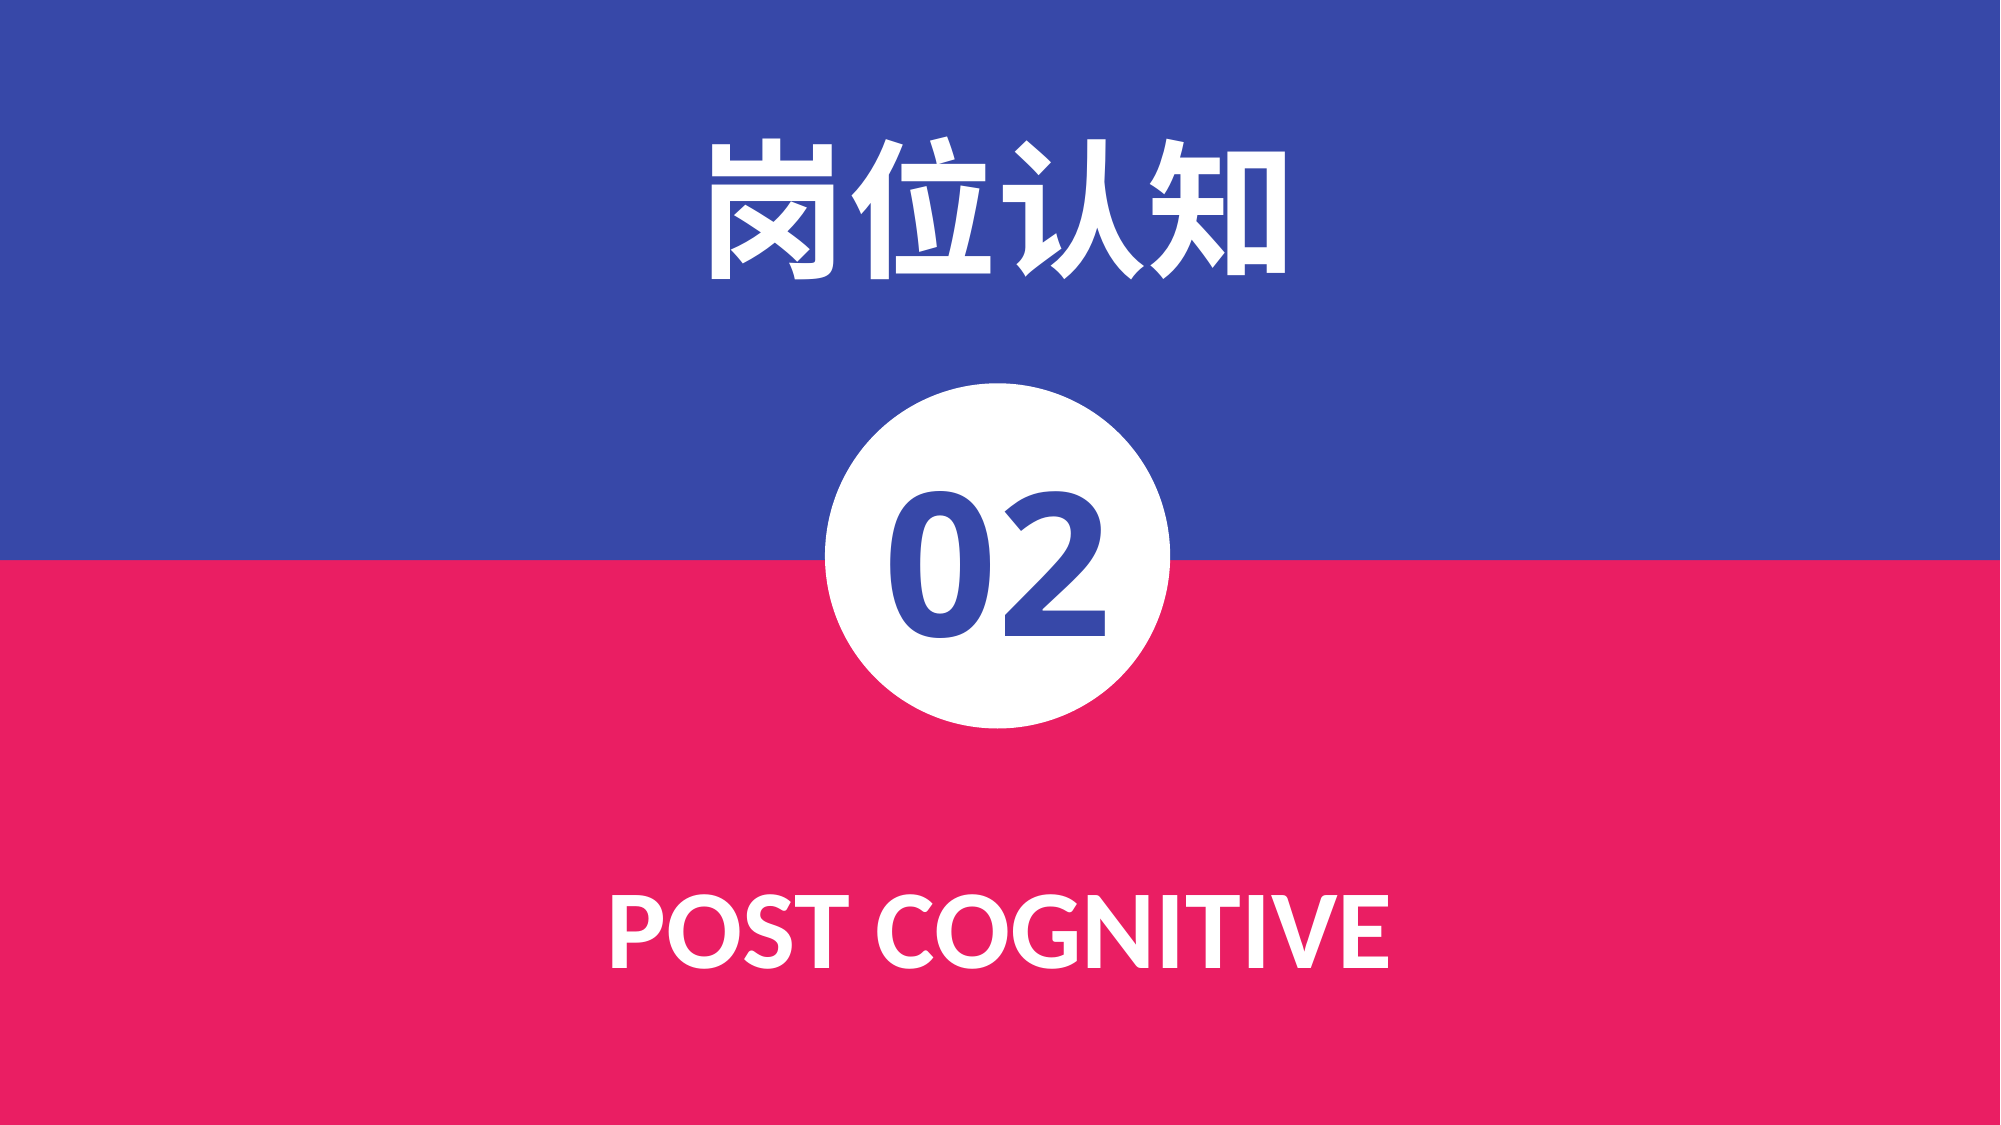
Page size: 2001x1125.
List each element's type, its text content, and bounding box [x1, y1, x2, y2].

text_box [824, 348, 1171, 729]
text_box 岗位认知 [682, 108, 1313, 304]
text_box POST COGNITIVE [591, 848, 1409, 999]
text_box [0, 0, 2000, 561]
